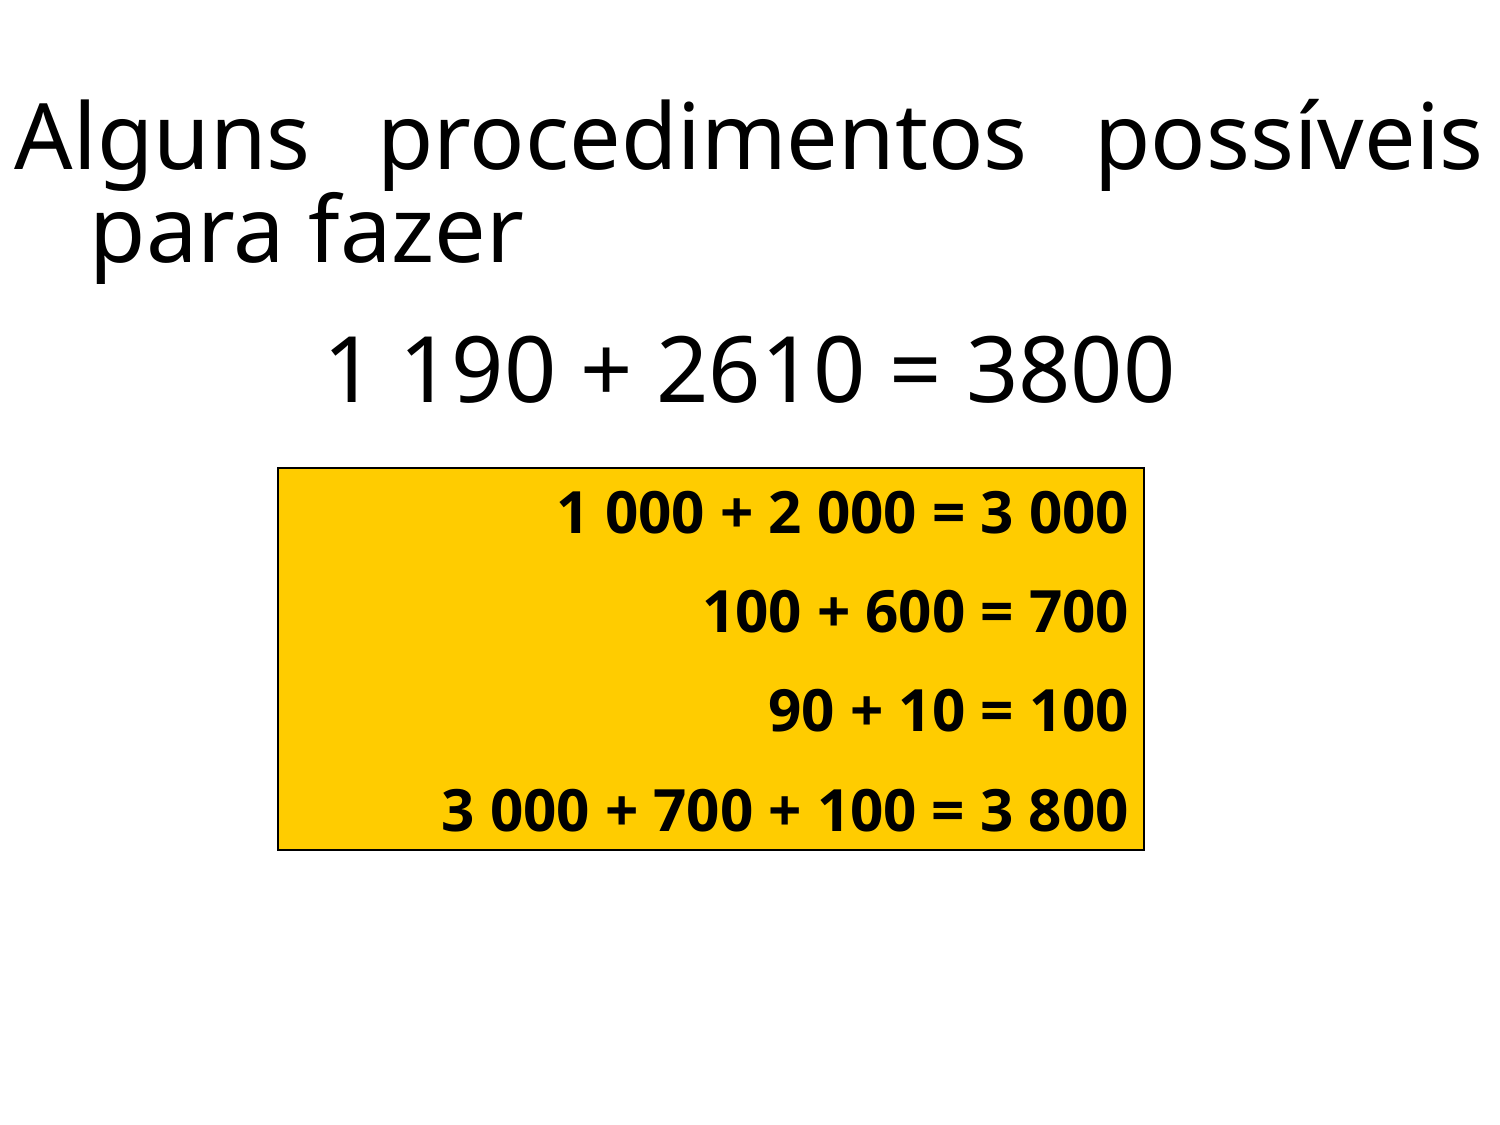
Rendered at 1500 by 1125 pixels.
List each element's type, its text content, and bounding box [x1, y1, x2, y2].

text_box Alguns procedimentos possíveis para fazer 1 190 + 2610 = 3800 [0, 87, 1500, 429]
text_box 1 000 + 2 000 = 3 000 100 + 600 = 700 90 + 10 = 100 3 000 + 700 + 100 = 3 800 [277, 467, 1144, 851]
